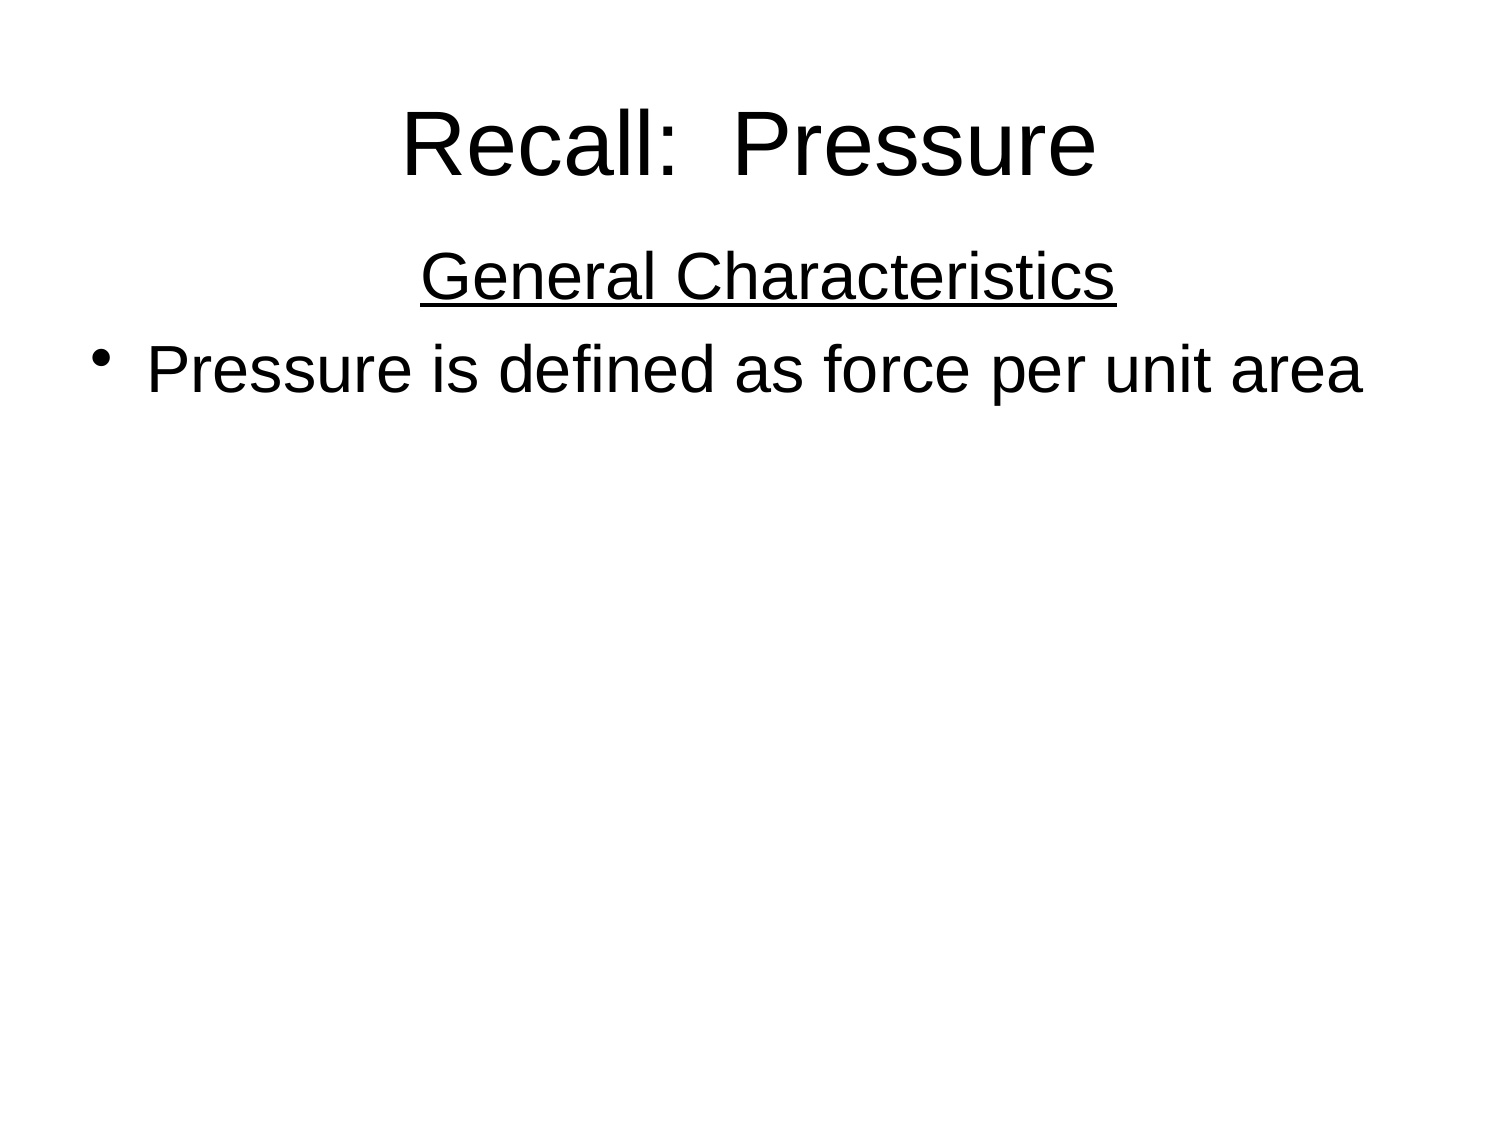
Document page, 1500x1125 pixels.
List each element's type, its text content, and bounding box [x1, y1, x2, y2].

list General Characteristics Pressure is defined as force per unit area [75, 224, 1425, 968]
title Recall: Pressure [75, 45, 1425, 224]
